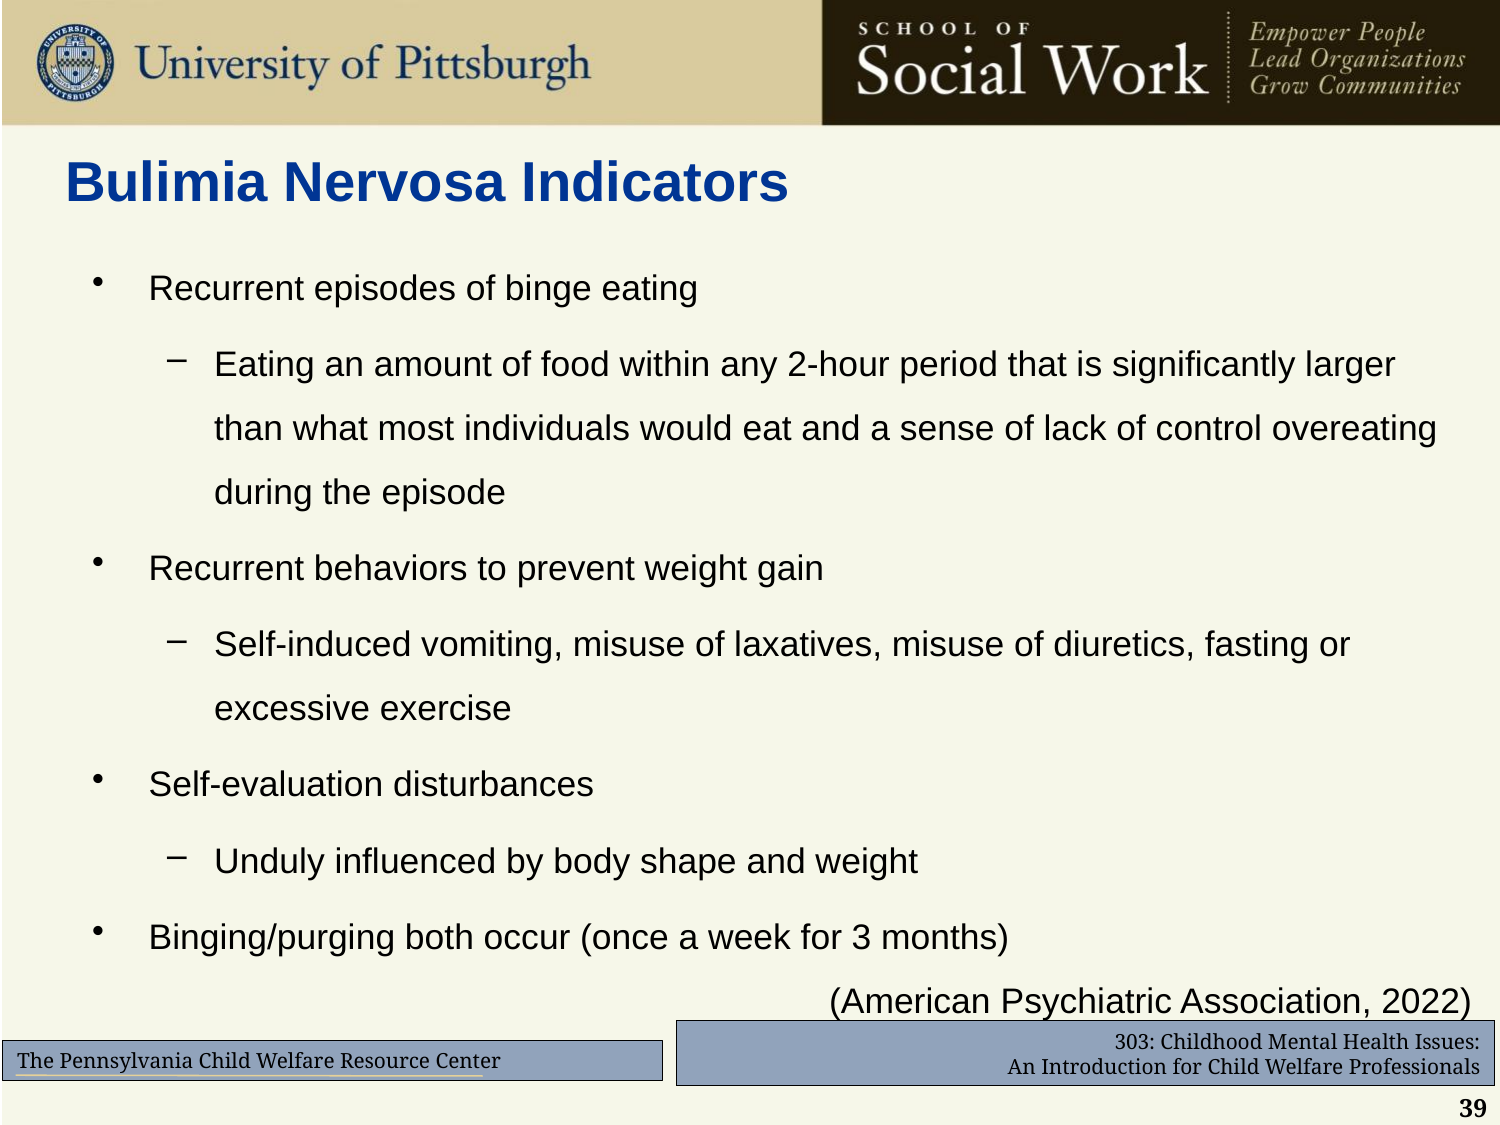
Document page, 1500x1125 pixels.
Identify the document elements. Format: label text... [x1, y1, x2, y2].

list Recurrent episodes of binge eating Eating an amount of food within any 2-hour period that is significantly larger than what most individuals would eat and a sense of lack of control overeating during the episode Recurrent behaviors to prevent weight gain Self-induced vomiting, misuse of laxatives, misuse of diuretics, fasting or excessive exercise Self-evaluation disturbances Unduly influenced by body shape and weight Binging/purging both occur (once a week for 3 months) (American Psychiatric Association, 2022) [76, 235, 1488, 1037]
slide_number 39 [1335, 1094, 1500, 1125]
picture [2, 0, 1500, 1125]
title Bulimia Nervosa Indicators [49, 129, 1428, 228]
